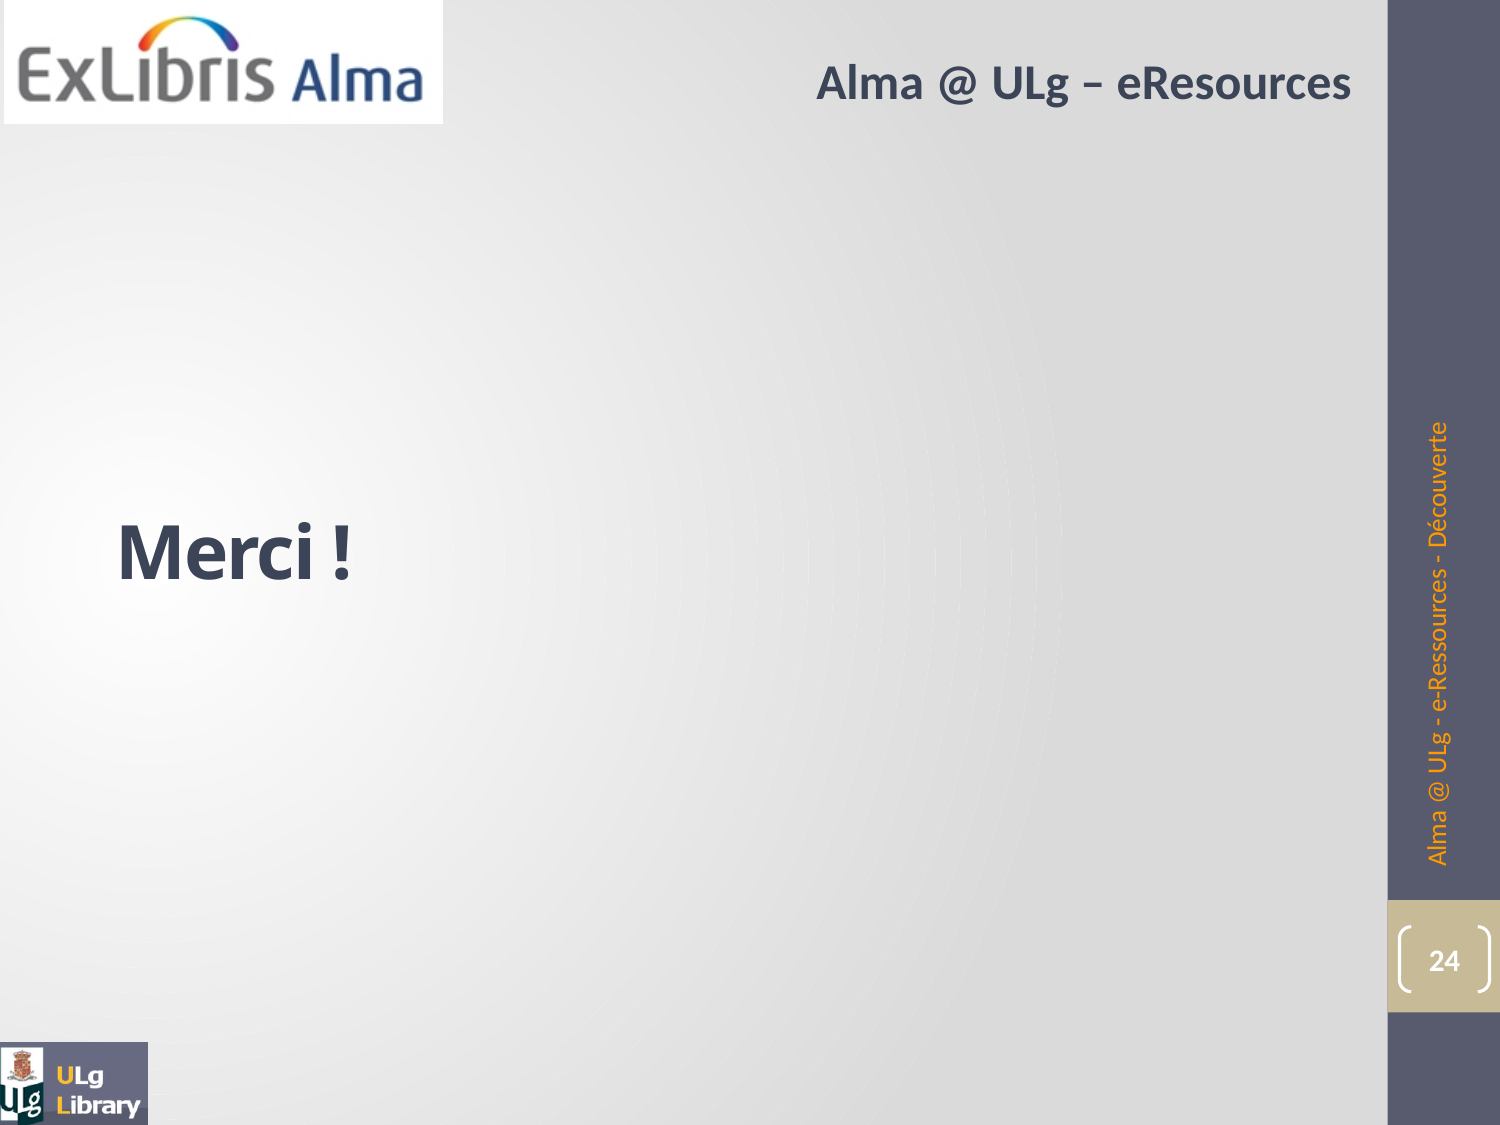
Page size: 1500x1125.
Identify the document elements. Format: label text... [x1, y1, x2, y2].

picture [0, 1042, 148, 1125]
picture [4, 0, 443, 124]
title Merci ! [100, 456, 1351, 644]
slide_number 24 [1397, 925, 1492, 994]
footer Alma @ ULg - e-Ressources - Découverte [1411, 31, 1472, 882]
